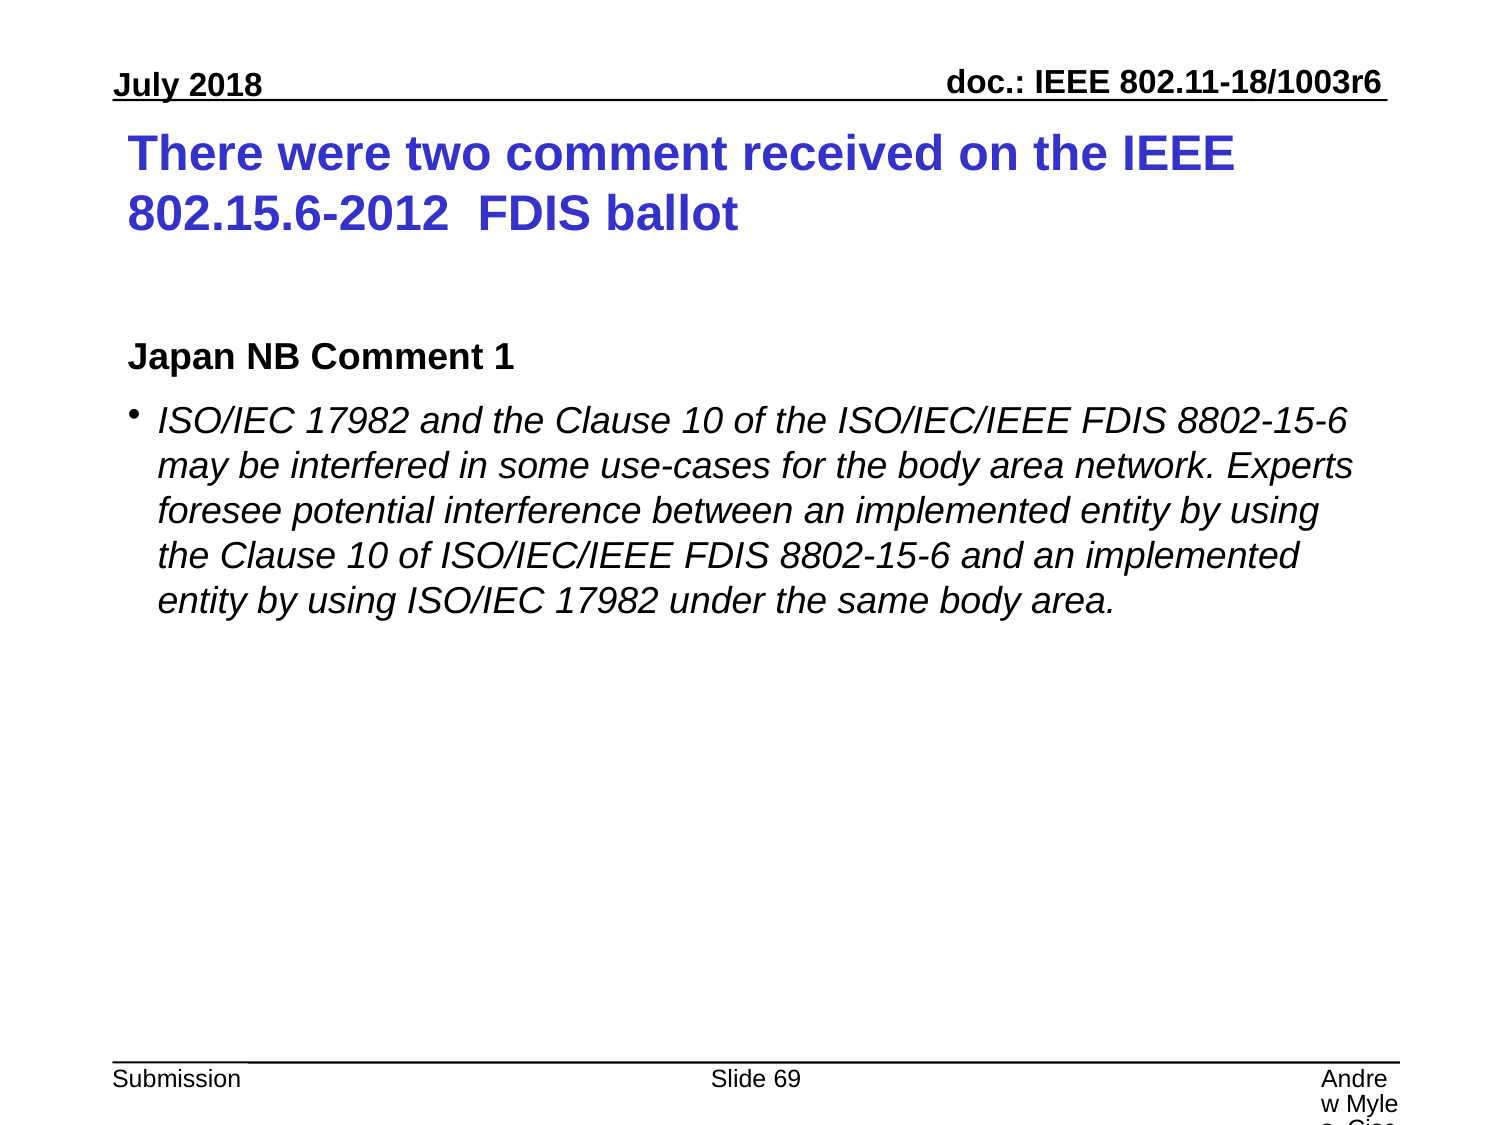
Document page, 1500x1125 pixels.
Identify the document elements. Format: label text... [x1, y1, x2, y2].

list Japan NB Comment 1 ISO/IEC 17982 and the Clause 10 of the ISO/IEC/IEEE FDIS 8802-15-6 may be interfered in some use-cases for the body area network. Experts foresee potential interference between an implemented entity by using the Clause 10 of ISO/IEC/IEEE FDIS 8802-15-6 and an implemented entity by using ISO/IEC 17982 under the same body area. [112, 324, 1388, 1000]
footer Andrew Myles, Cisco [1320, 1061, 1402, 1093]
slide_number Slide 69 [709, 1061, 803, 1093]
title There were two comment received on the IEEE 802.15.6-2012 FDIS ballot [112, 112, 1388, 288]
